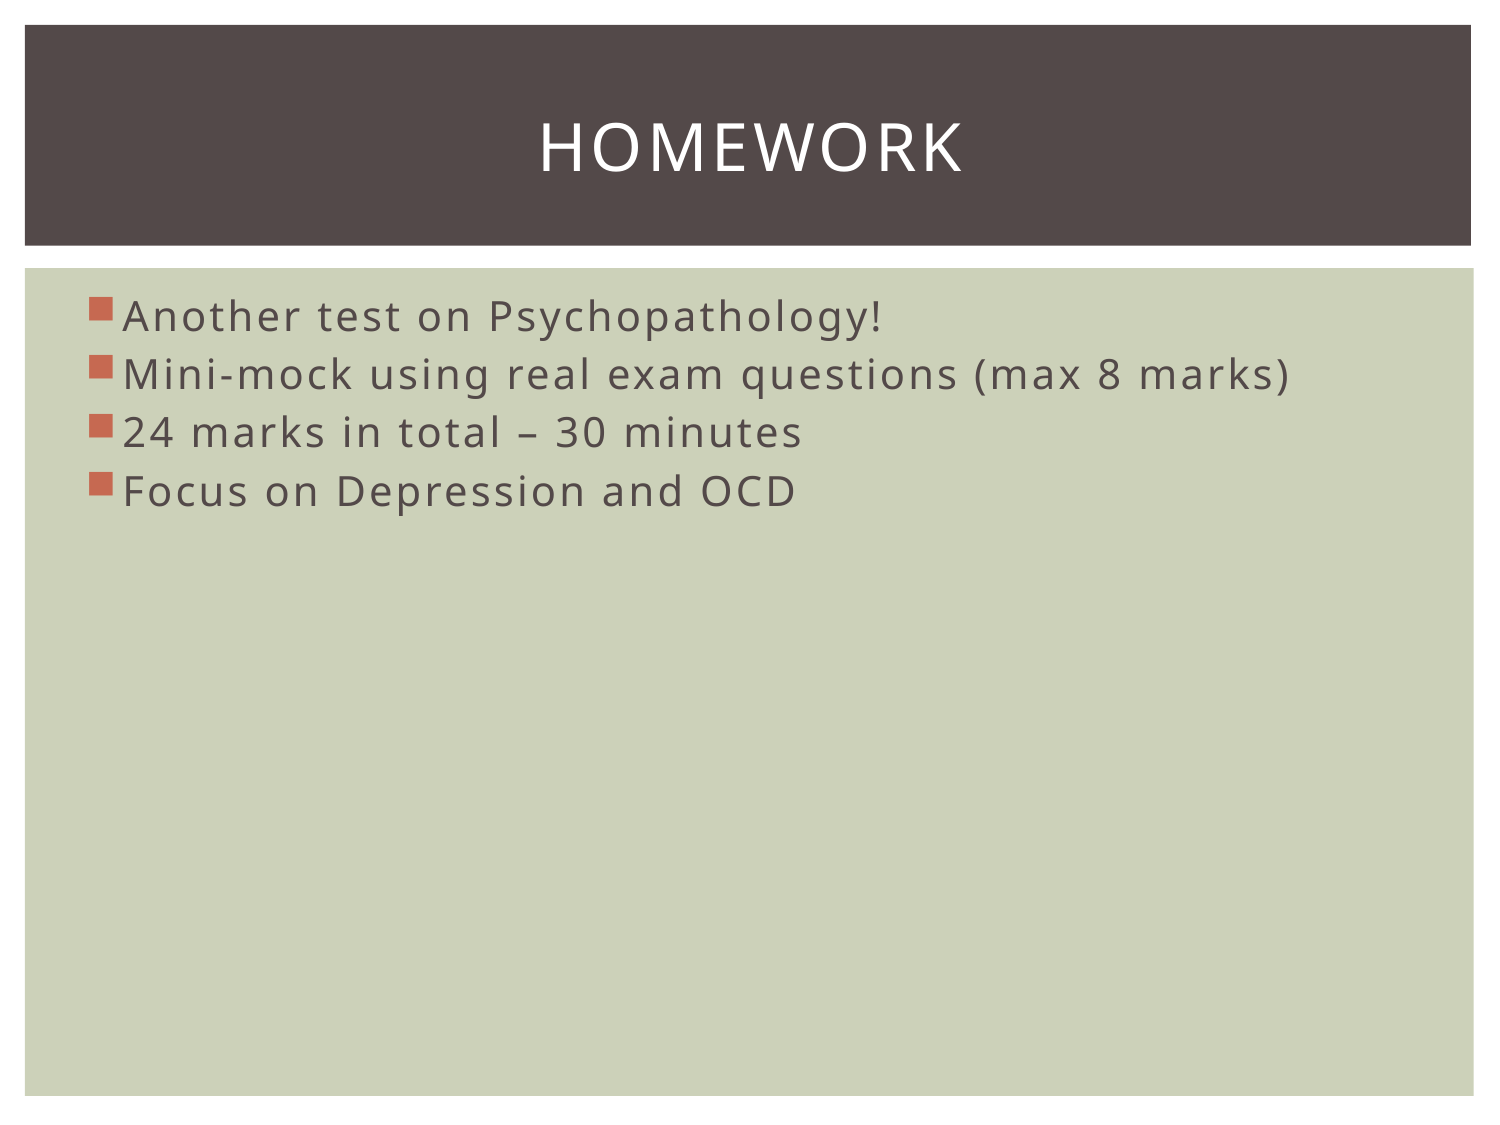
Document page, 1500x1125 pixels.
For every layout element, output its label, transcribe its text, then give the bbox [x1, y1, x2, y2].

title Homework [62, 58, 1438, 232]
list Another test on Psychopathology! Mini-mock using real exam questions (max 8 marks) 24 marks in total – 30 minutes Focus on Depression and OCD [62, 281, 1442, 1005]
